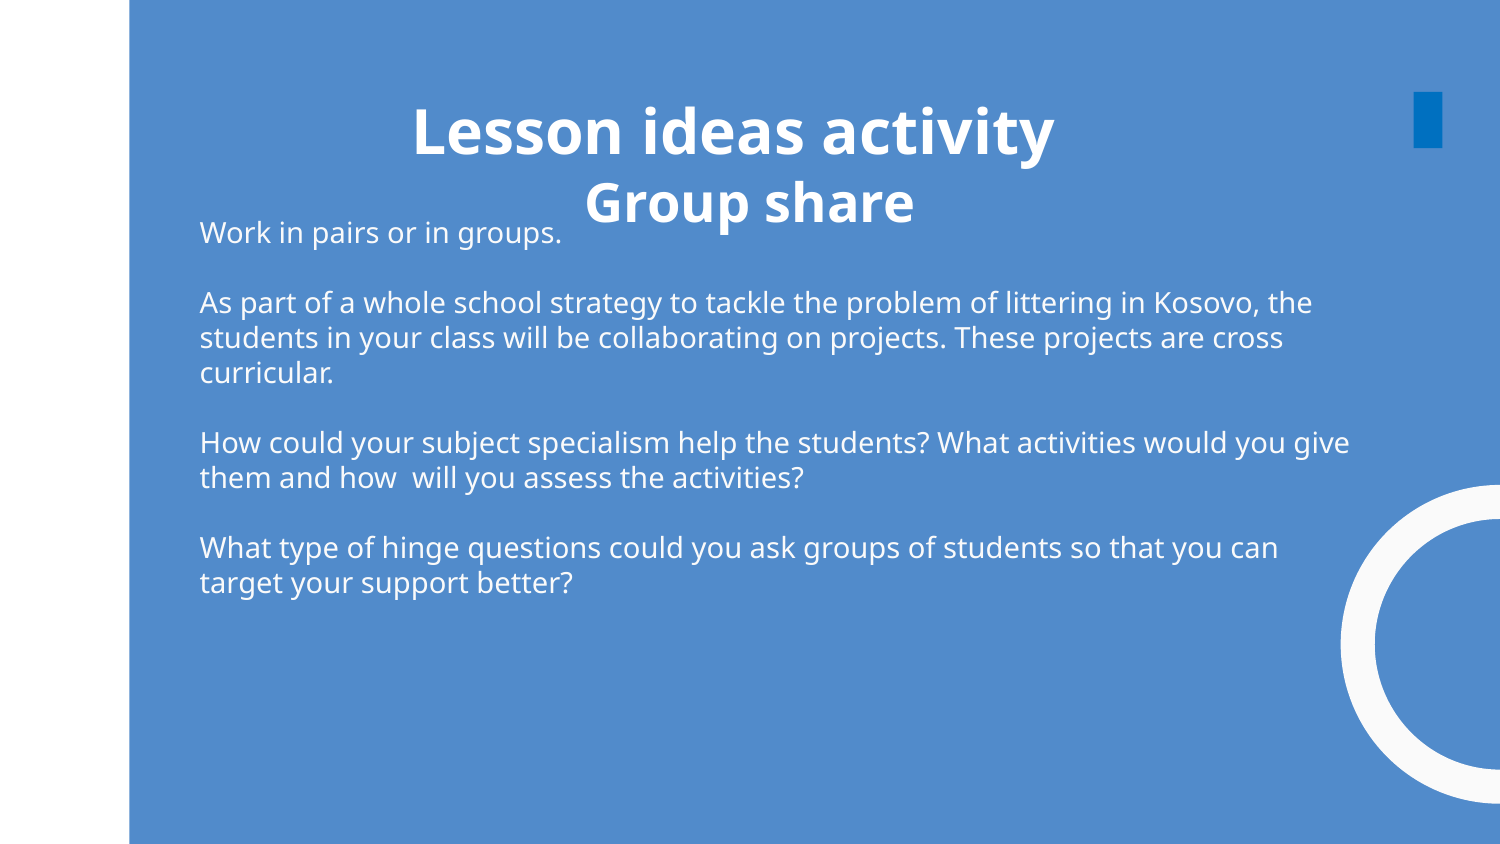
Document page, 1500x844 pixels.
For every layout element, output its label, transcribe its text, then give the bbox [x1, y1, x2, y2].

list Work in pairs or in groups. As part of a whole school strategy to tackle the problem of littering in Kosovo, the students in your class will be collaborating on projects. These projects are cross curricular. How could your subject specialism help the students? What activities would you give them and how will you assess the activities? What type of hinge questions could you ask groups of students so that you can target your support better? [184, 199, 1382, 760]
text_box [0, 0, 132, 844]
text_box [1340, 484, 1500, 804]
title Lesson ideas activity Group share [132, 72, 1382, 167]
